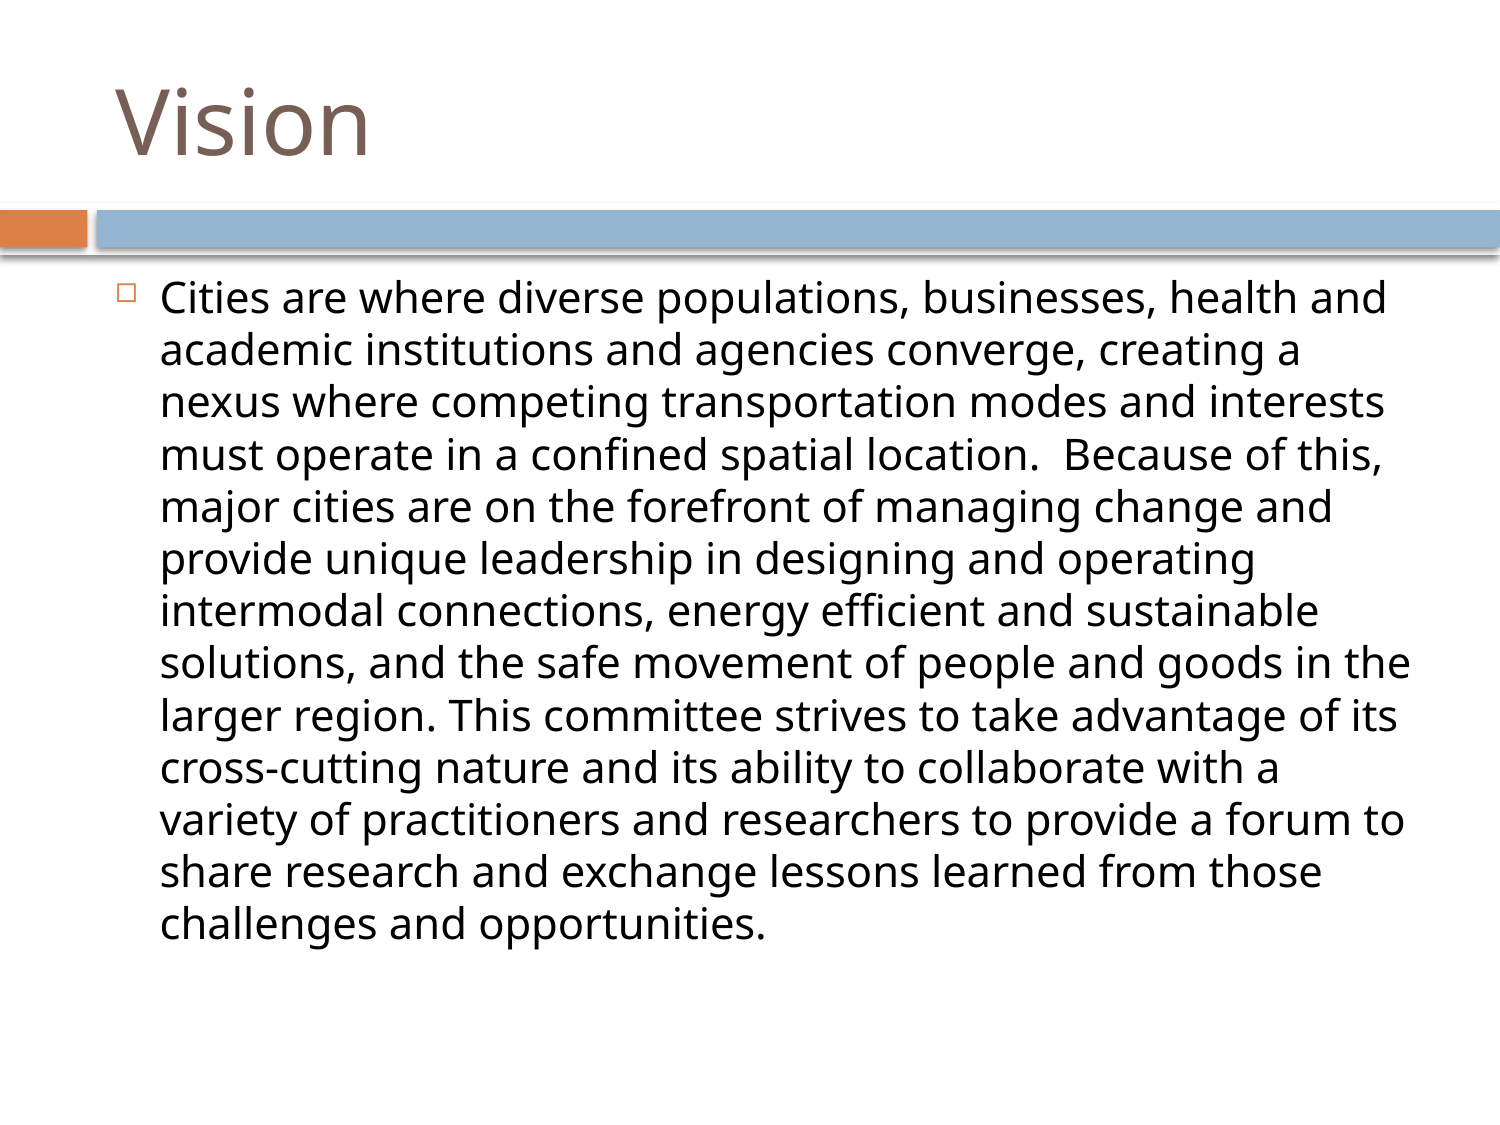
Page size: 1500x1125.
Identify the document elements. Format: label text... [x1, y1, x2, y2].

list Cities are where diverse populations, businesses, health and academic institutions and agencies converge, creating a nexus where competing transportation modes and interests must operate in a confined spatial location. Because of this, major cities are on the forefront of managing change and provide unique leadership in designing and operating intermodal connections, energy efficient and sustainable solutions, and the safe movement of people and goods in the larger region. This committee strives to take advantage of its cross-cutting nature and its ability to collaborate with a variety of practitioners and researchers to provide a forum to share research and exchange lessons learned from those challenges and opportunities. [100, 262, 1438, 1000]
title Vision [100, 37, 1438, 200]
